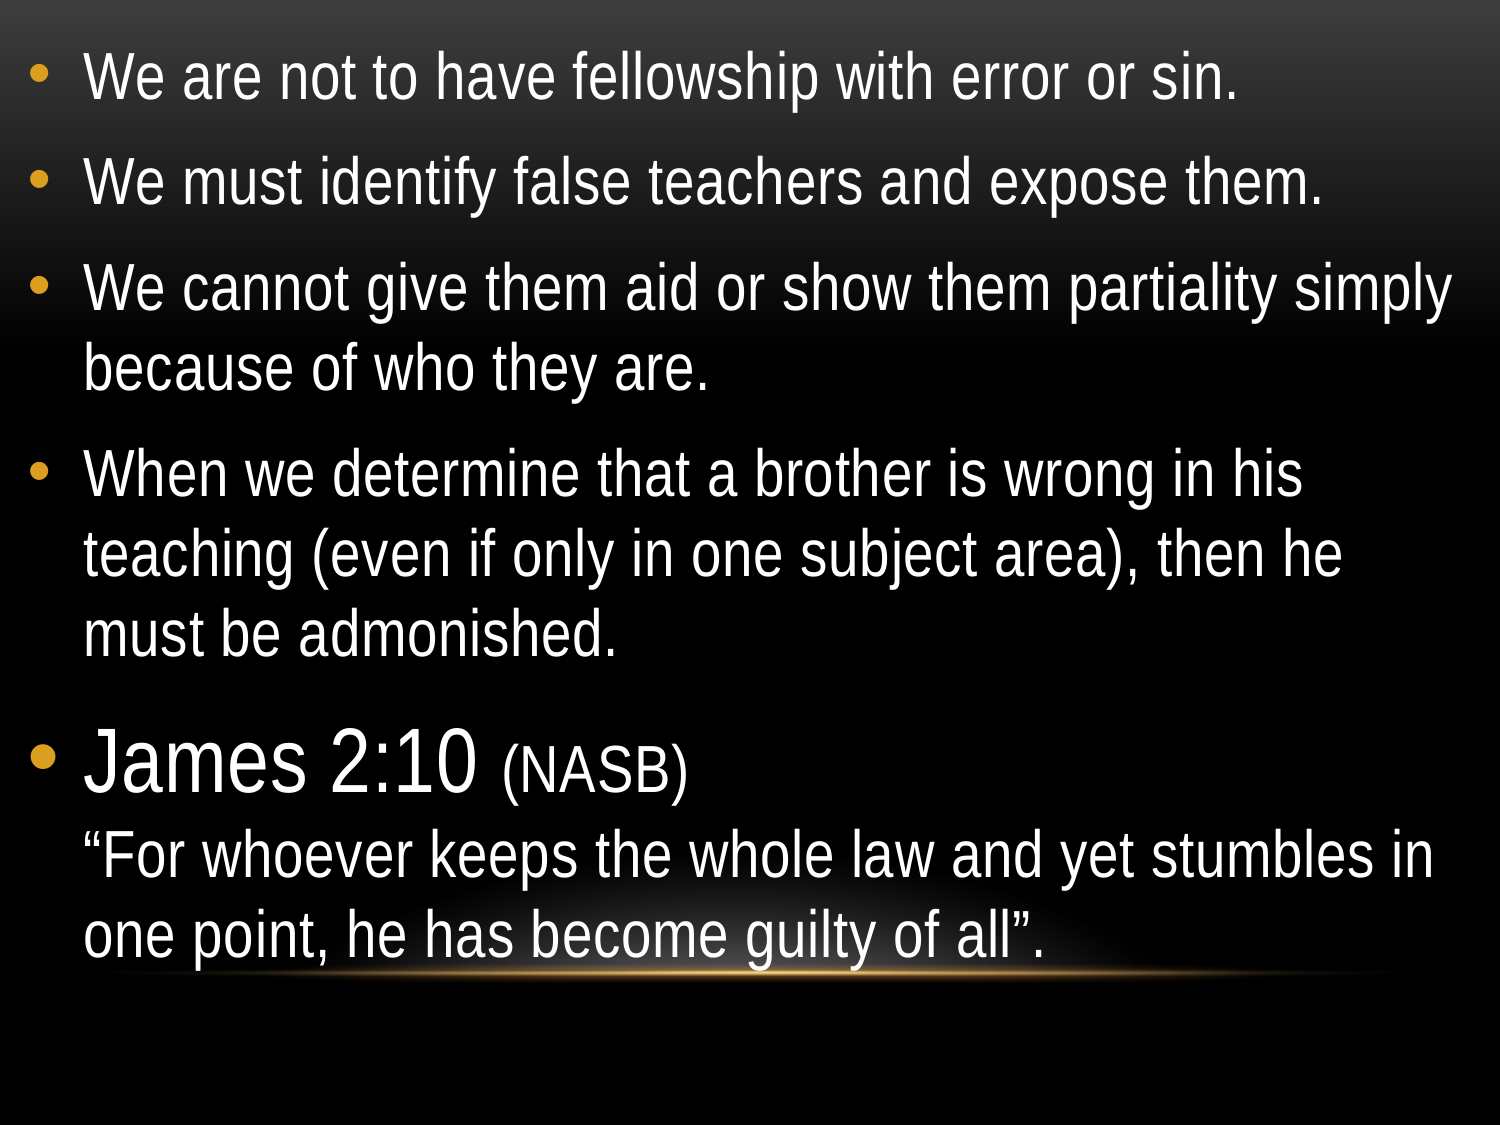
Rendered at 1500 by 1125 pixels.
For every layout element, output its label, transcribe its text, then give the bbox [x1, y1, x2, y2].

list We are not to have fellowship with error or sin. We must identify false teachers and expose them. We cannot give them aid or show them partiality simply because of who they are. When we determine that a brother is wrong in his teaching (even if only in one subject area), then he must be admonished. James 2:10 (NASB) “For whoever keeps the whole law and yet stumbles in one point, he has become guilty of all”. [12, 24, 1475, 1113]
picture [0, 0, 1500, 1125]
